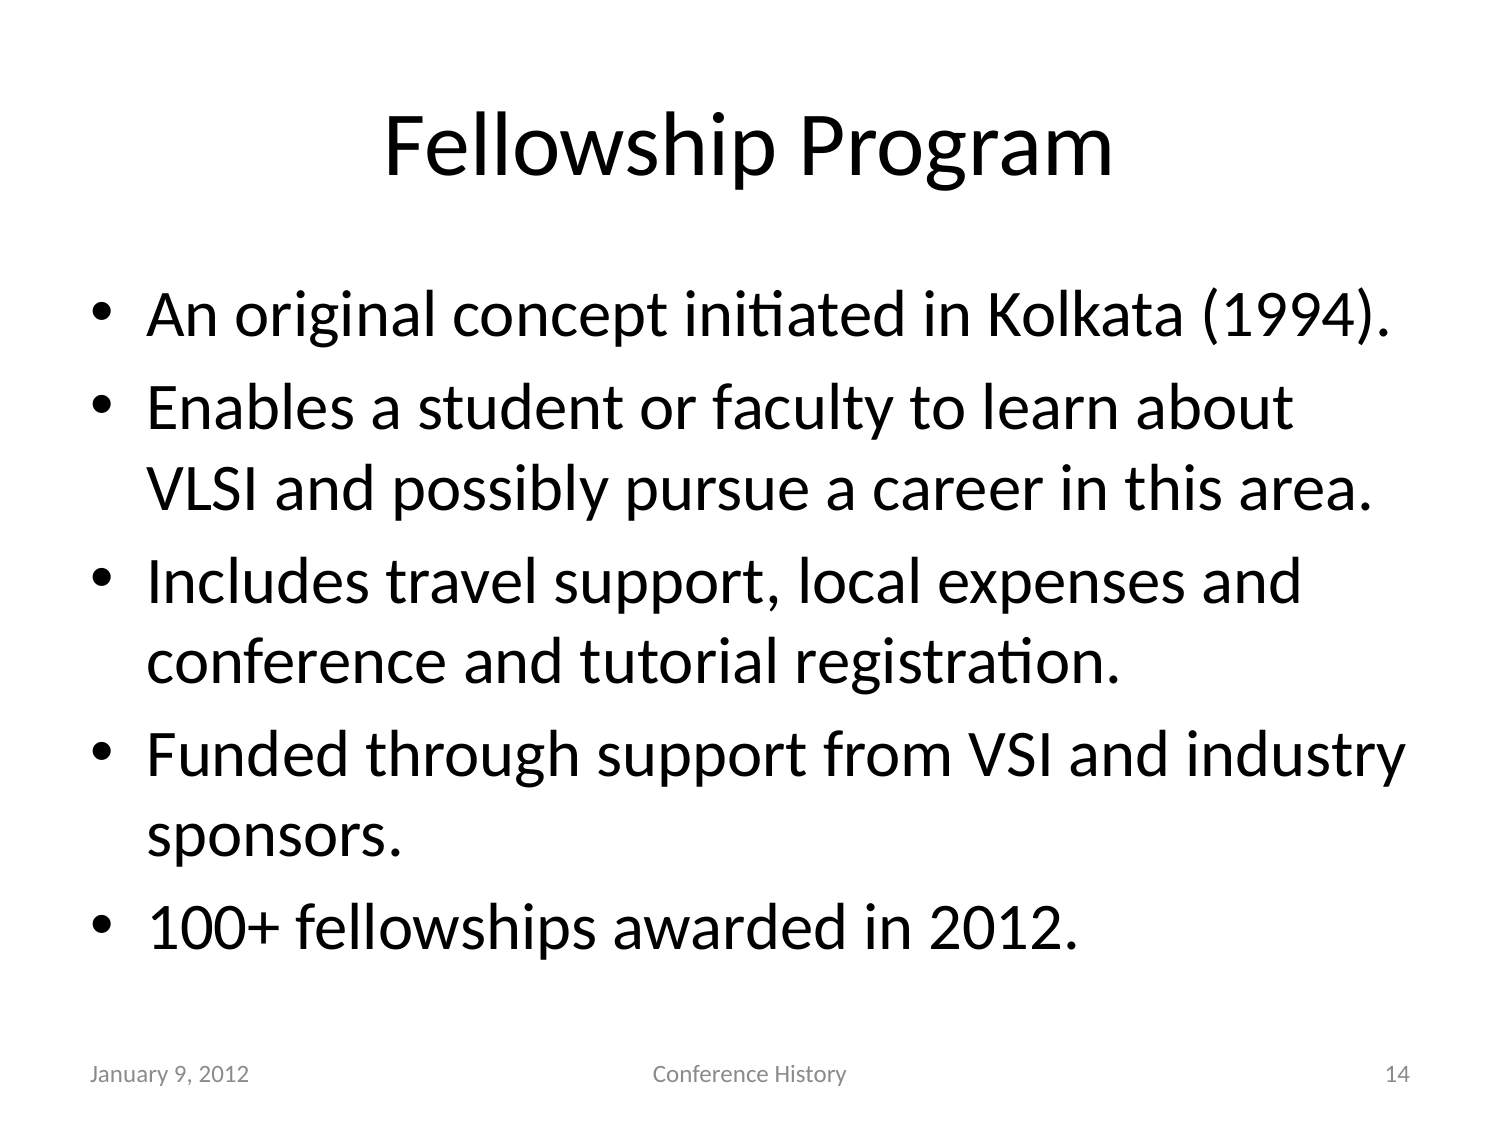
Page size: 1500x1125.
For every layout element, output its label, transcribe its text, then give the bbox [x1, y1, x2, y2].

footer Conference History [512, 1042, 988, 1103]
title Fellowship Program [75, 45, 1425, 233]
list An original concept initiated in Kolkata (1994). Enables a student or faculty to learn about VLSI and possibly pursue a career in this area. Includes travel support, local expenses and conference and tutorial registration. Funded through support from VSI and industry sponsors. 100+ fellowships awarded in 2012. [75, 262, 1425, 1005]
slide_number 14 [1074, 1042, 1425, 1103]
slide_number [75, 1042, 425, 1103]
